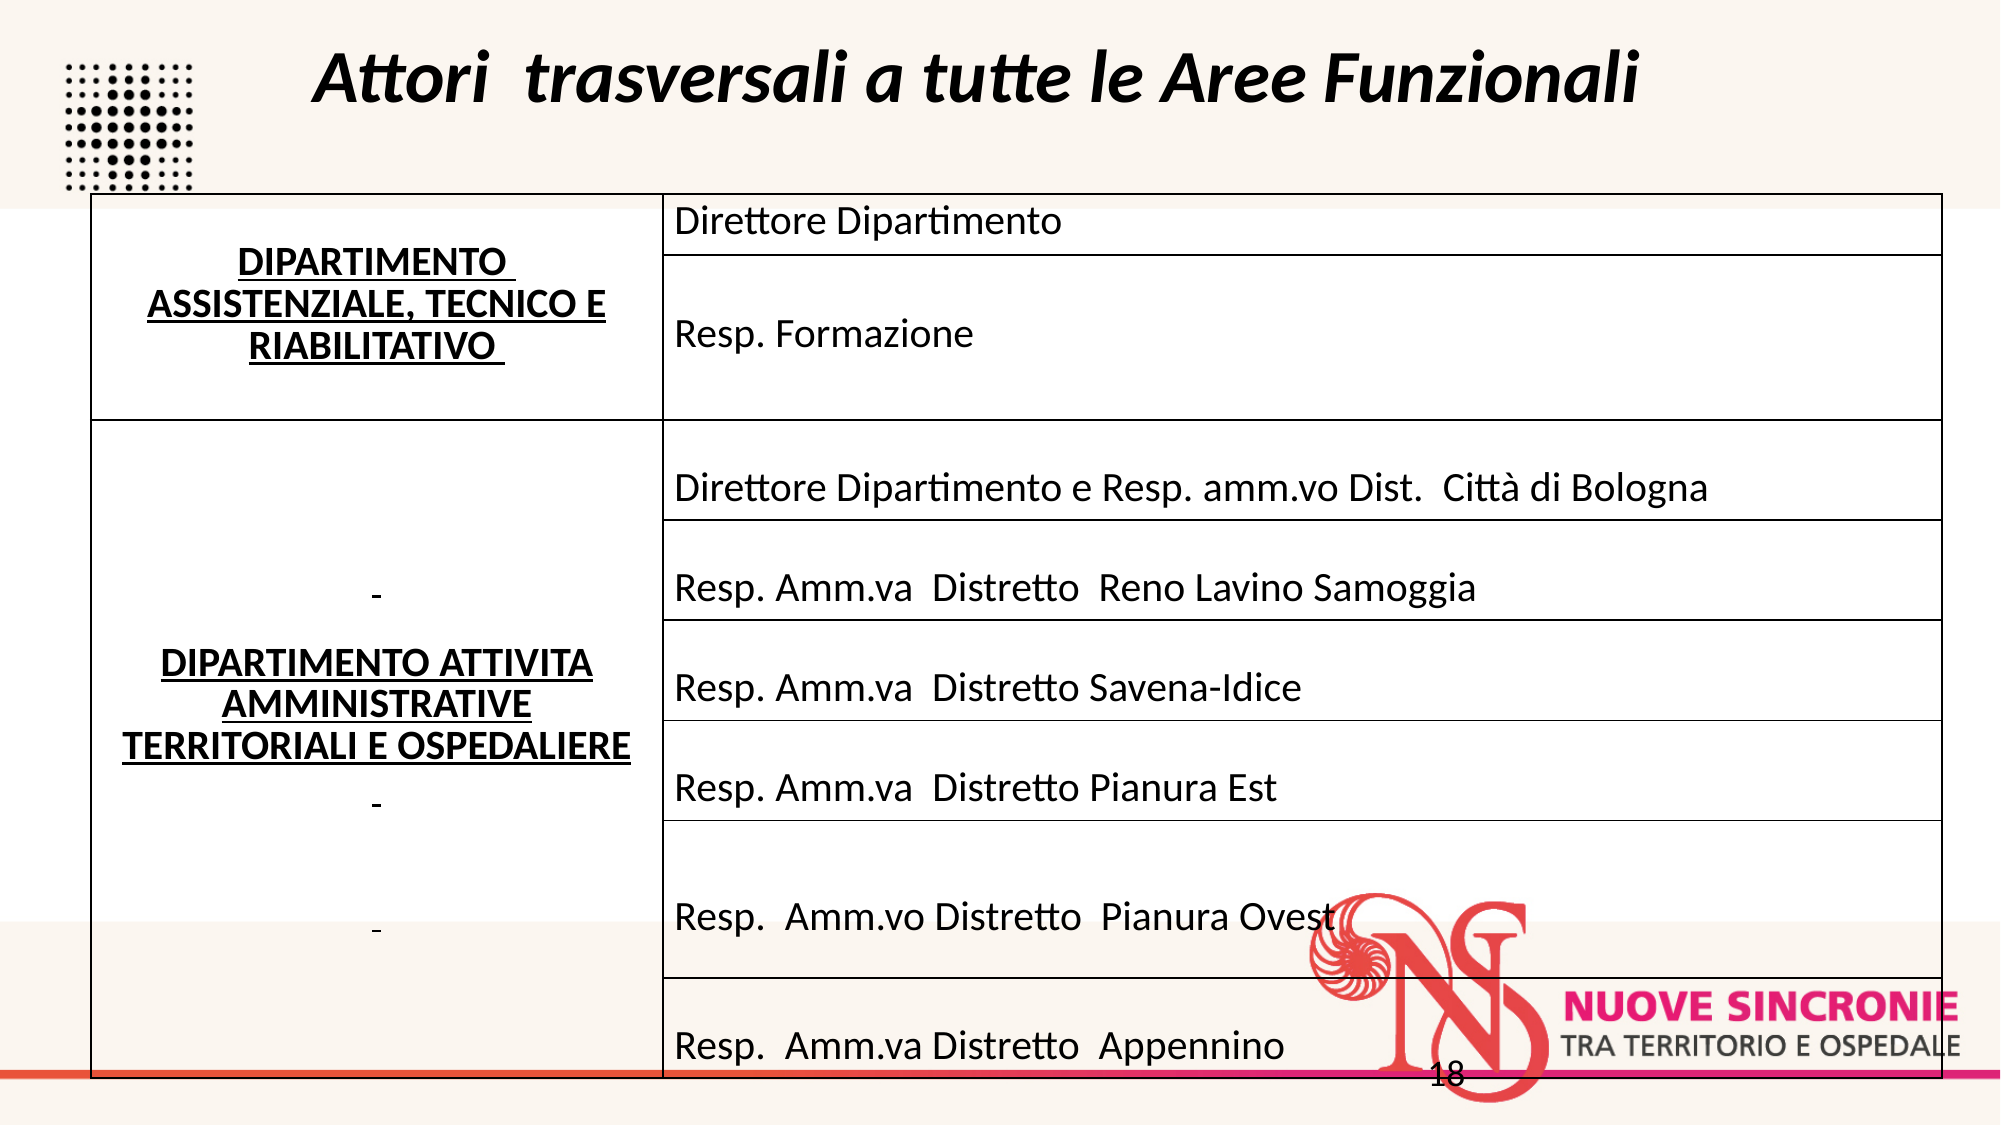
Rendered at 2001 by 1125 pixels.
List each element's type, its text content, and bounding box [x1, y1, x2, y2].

table_cell Direttore Dipartimento e Resp. amm.vo Dist. Città di Bologna [664, 421, 1941, 519]
table_cell Resp. Amm.va Distretto Appennino [664, 979, 1941, 1077]
table_header DIPARTIMENTO ASSISTENZIALE, TECNICO E RIABILITATIVO [92, 195, 662, 419]
text_box Attori trasversali a tutte le Aree Funzionali [285, 19, 1657, 125]
table_cell Resp. Amm.va Distretto Reno Lavino Samoggia [664, 521, 1941, 619]
picture [0, 0, 2001, 1125]
slide_number 18 [1412, 1079, 1863, 1102]
table_cell Resp. Amm.va Distretto Pianura Est [664, 721, 1941, 820]
table_cell DIPARTIMENTO ATTIVITA AMMINISTRATIVE TERRITORIALI E OSPEDALIERE [92, 421, 662, 1077]
table_cell Resp. Formazione [664, 256, 1941, 419]
table_cell Resp. Amm.va Distretto Savena-Idice [664, 621, 1941, 720]
table_header Direttore Dipartimento [664, 195, 1941, 254]
table_cell Resp. Amm.vo Distretto Pianura Ovest [664, 821, 1941, 977]
